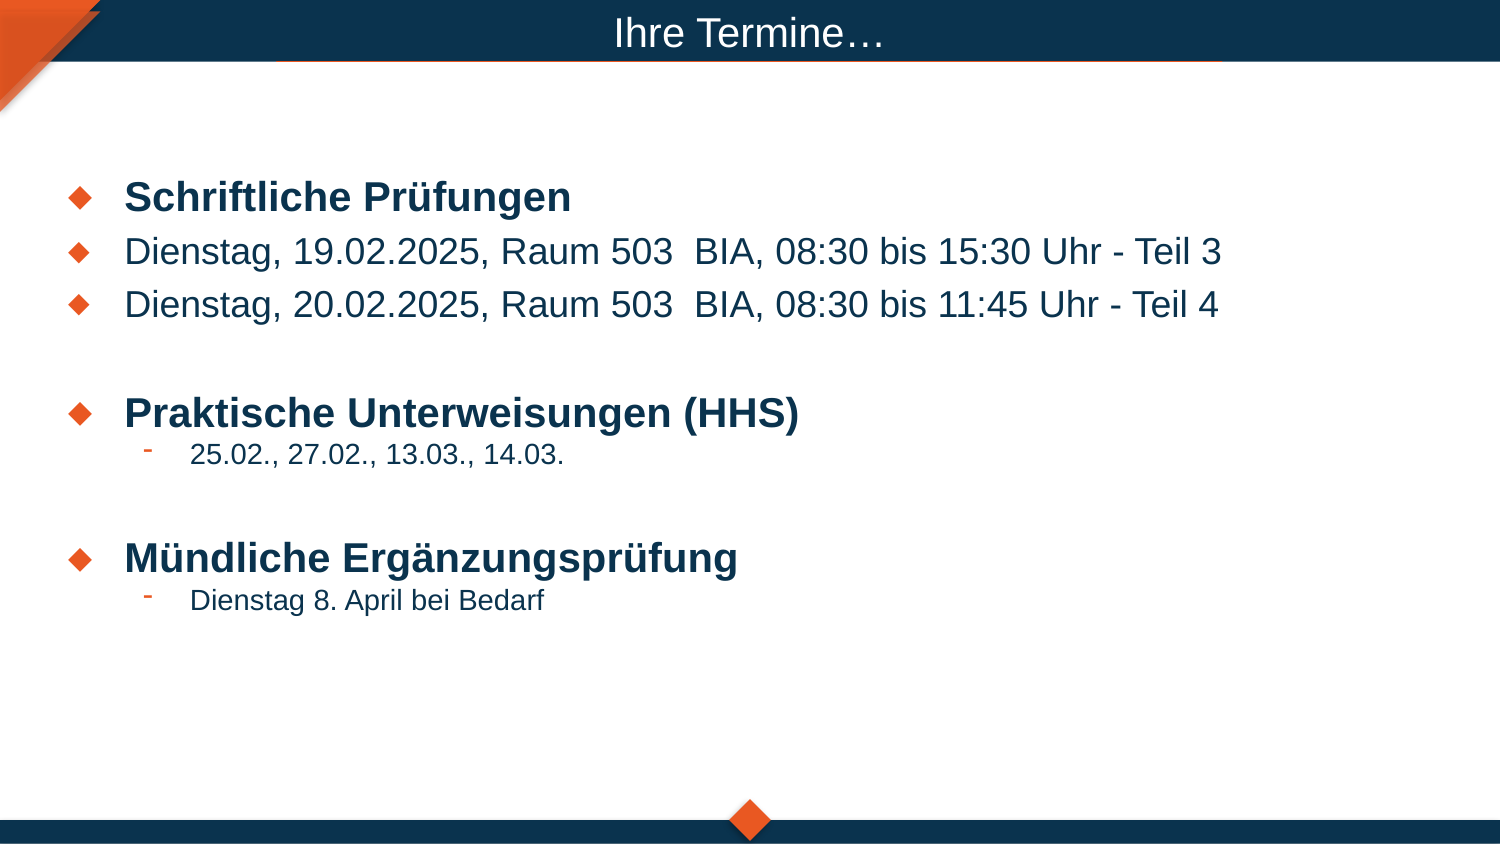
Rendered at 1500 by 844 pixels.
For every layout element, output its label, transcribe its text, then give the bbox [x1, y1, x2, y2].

list Schriftliche Prüfungen Dienstag, 19.02.2025, Raum 503 BIA, 08:30 bis 15:30 Uhr - Teil 3 Dienstag, 20.02.2025, Raum 503 BIA, 08:30 bis 11:45 Uhr - Teil 4 Praktische Unterweisungen (HHS) 25.02., 27.02., 13.03., 14.03. Mündliche Ergänzungsprüfung Dienstag 8. April bei Bedarf [53, 161, 1447, 682]
list Ihre Termine… [159, 0, 1341, 62]
